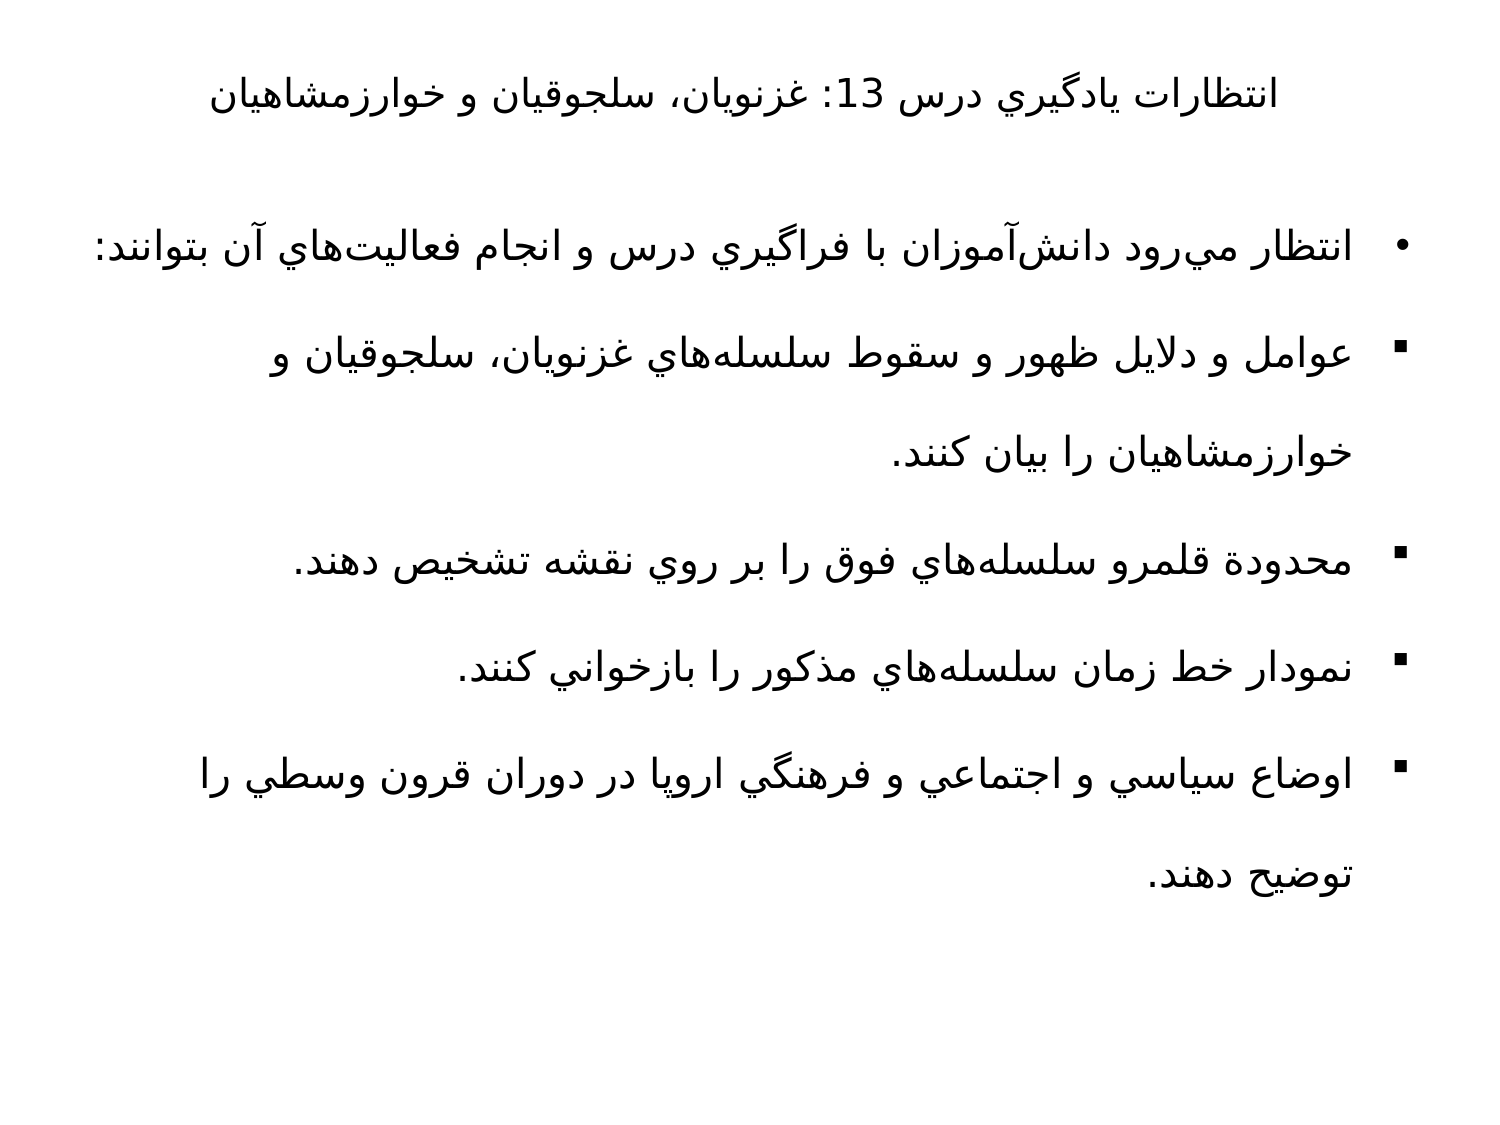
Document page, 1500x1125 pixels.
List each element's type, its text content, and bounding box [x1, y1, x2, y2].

list انتظار مي‌رود دانش‌آموزان با فراگيري درس و انجام فعاليت‌هاي آن بتوانند: عوامل و دلايل ظهور و سقوط سلسله‌هاي غزنويان، سلجوقيان و خوارزمشاهيان را بيان كنند. محدودة قلمرو سلسله‌هاي فوق را بر روي نقشه تشخيص دهند. نمودار خط زمان سلسله‌هاي مذكور را بازخواني كنند. اوضاع سياسي و اجتماعي و فرهنگي اروپا در دوران قرون وسطي را توضيح دهند. [75, 162, 1425, 1005]
title انتظارات يادگيري درس 13: غزنويان، سلجوقيان و خوارزمشاهيان [75, 45, 1425, 138]
